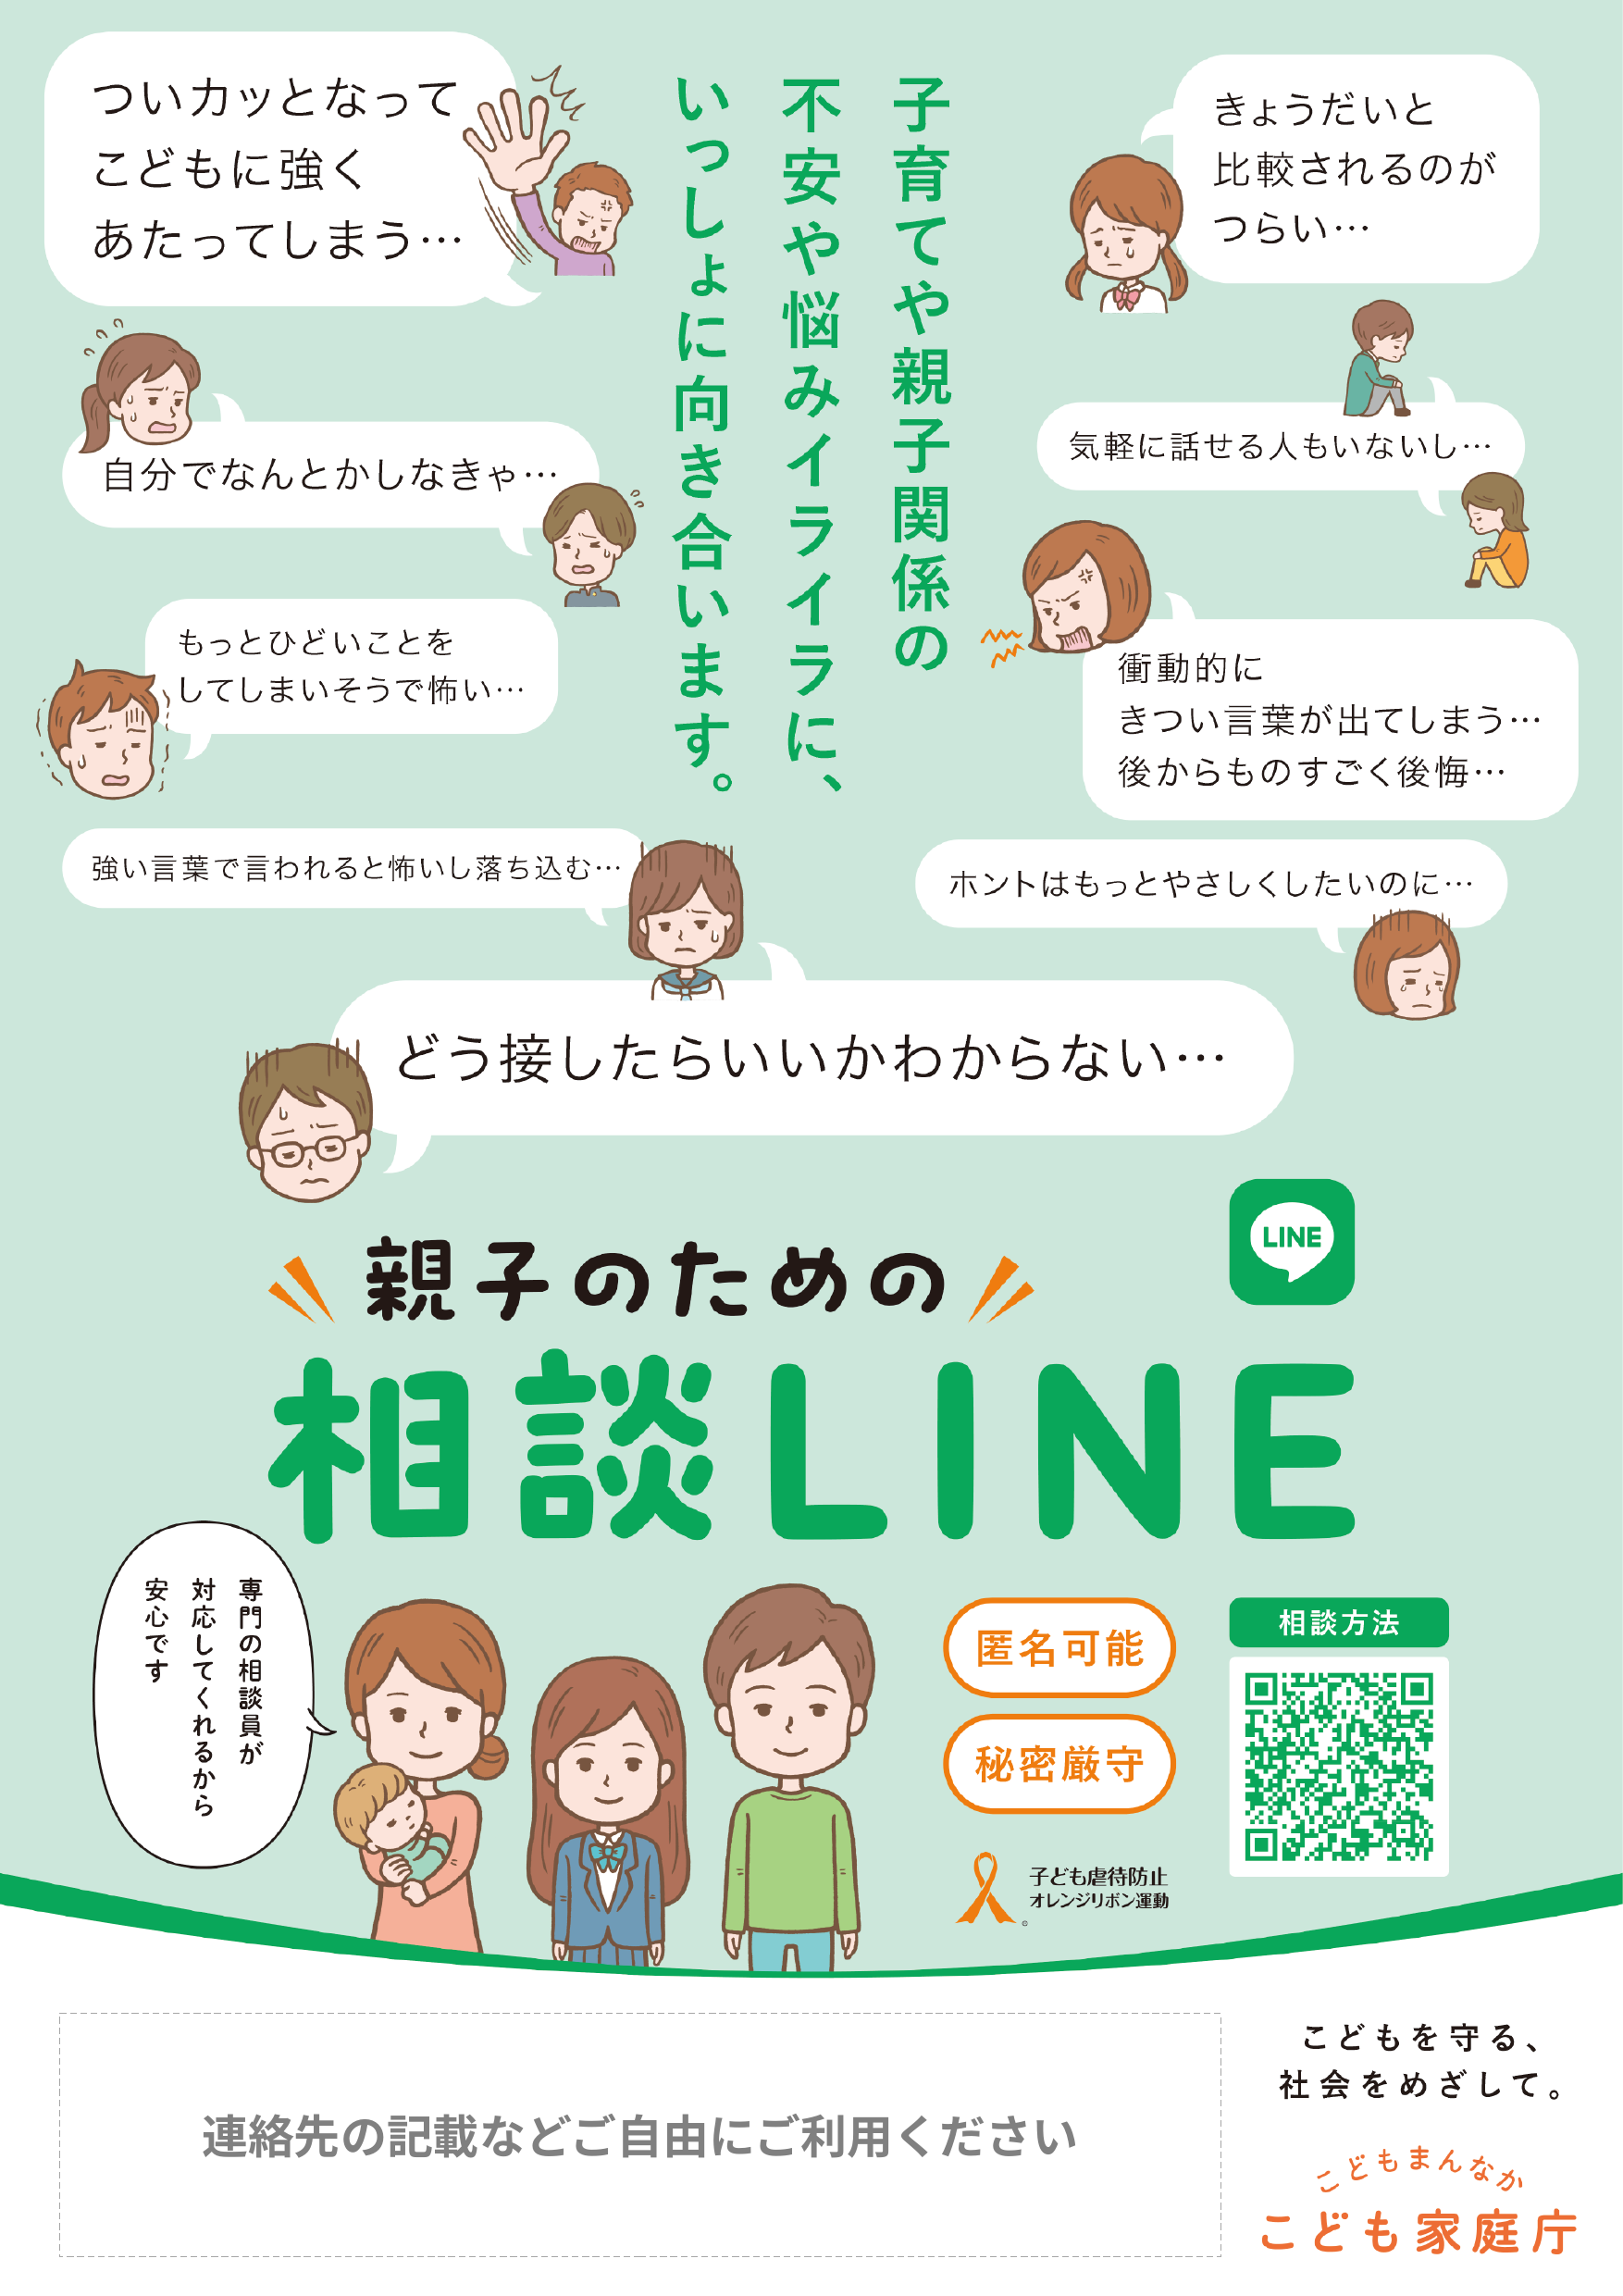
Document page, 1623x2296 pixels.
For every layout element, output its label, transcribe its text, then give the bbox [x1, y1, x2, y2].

picture [0, 0, 1623, 2295]
text_box 連絡先の記載などご自由にご利用ください [59, 2013, 1221, 2257]
